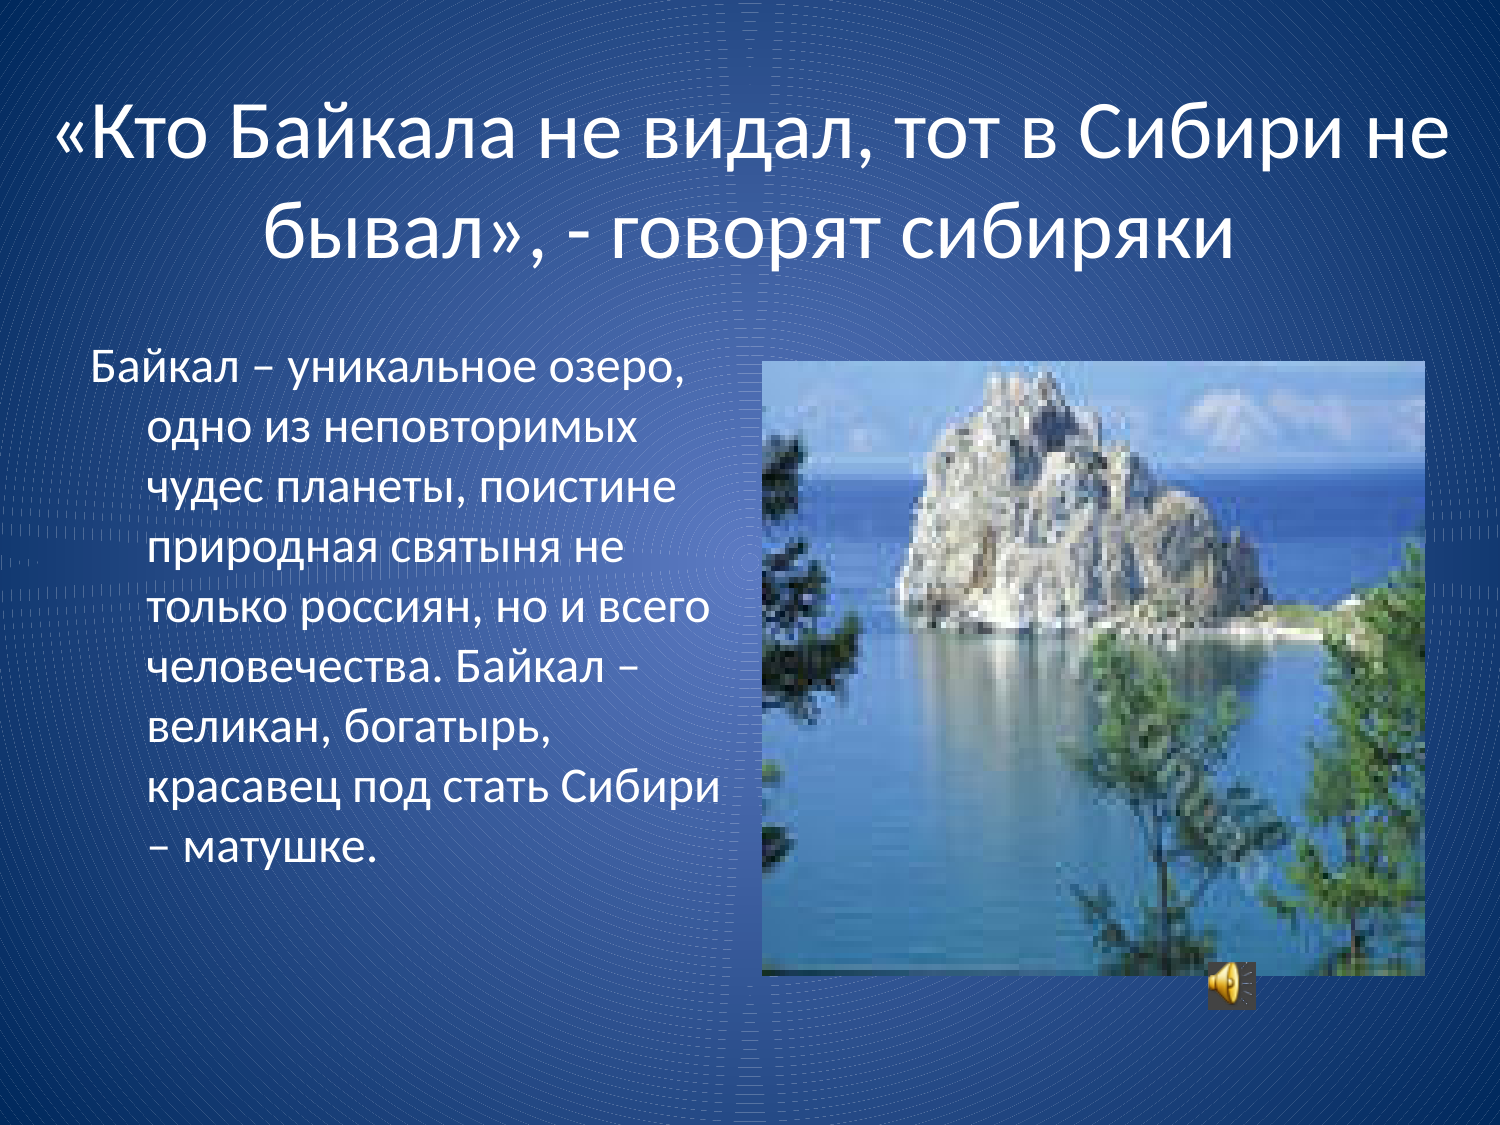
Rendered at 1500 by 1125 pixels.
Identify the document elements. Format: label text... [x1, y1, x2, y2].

title «Кто Байкала не видал, тот в Сибири не бывал», - говорят сибиряки [29, 62, 1471, 288]
list Байкал – уникальное озеро, одно из неповторимых чудес планеты, поистине природная святыня не только россиян, но и всего человечества. Байкал – великан, богатырь, красавец под стать Сибири – матушке. [75, 324, 738, 1000]
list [762, 361, 1426, 977]
picture [1206, 960, 1258, 1012]
